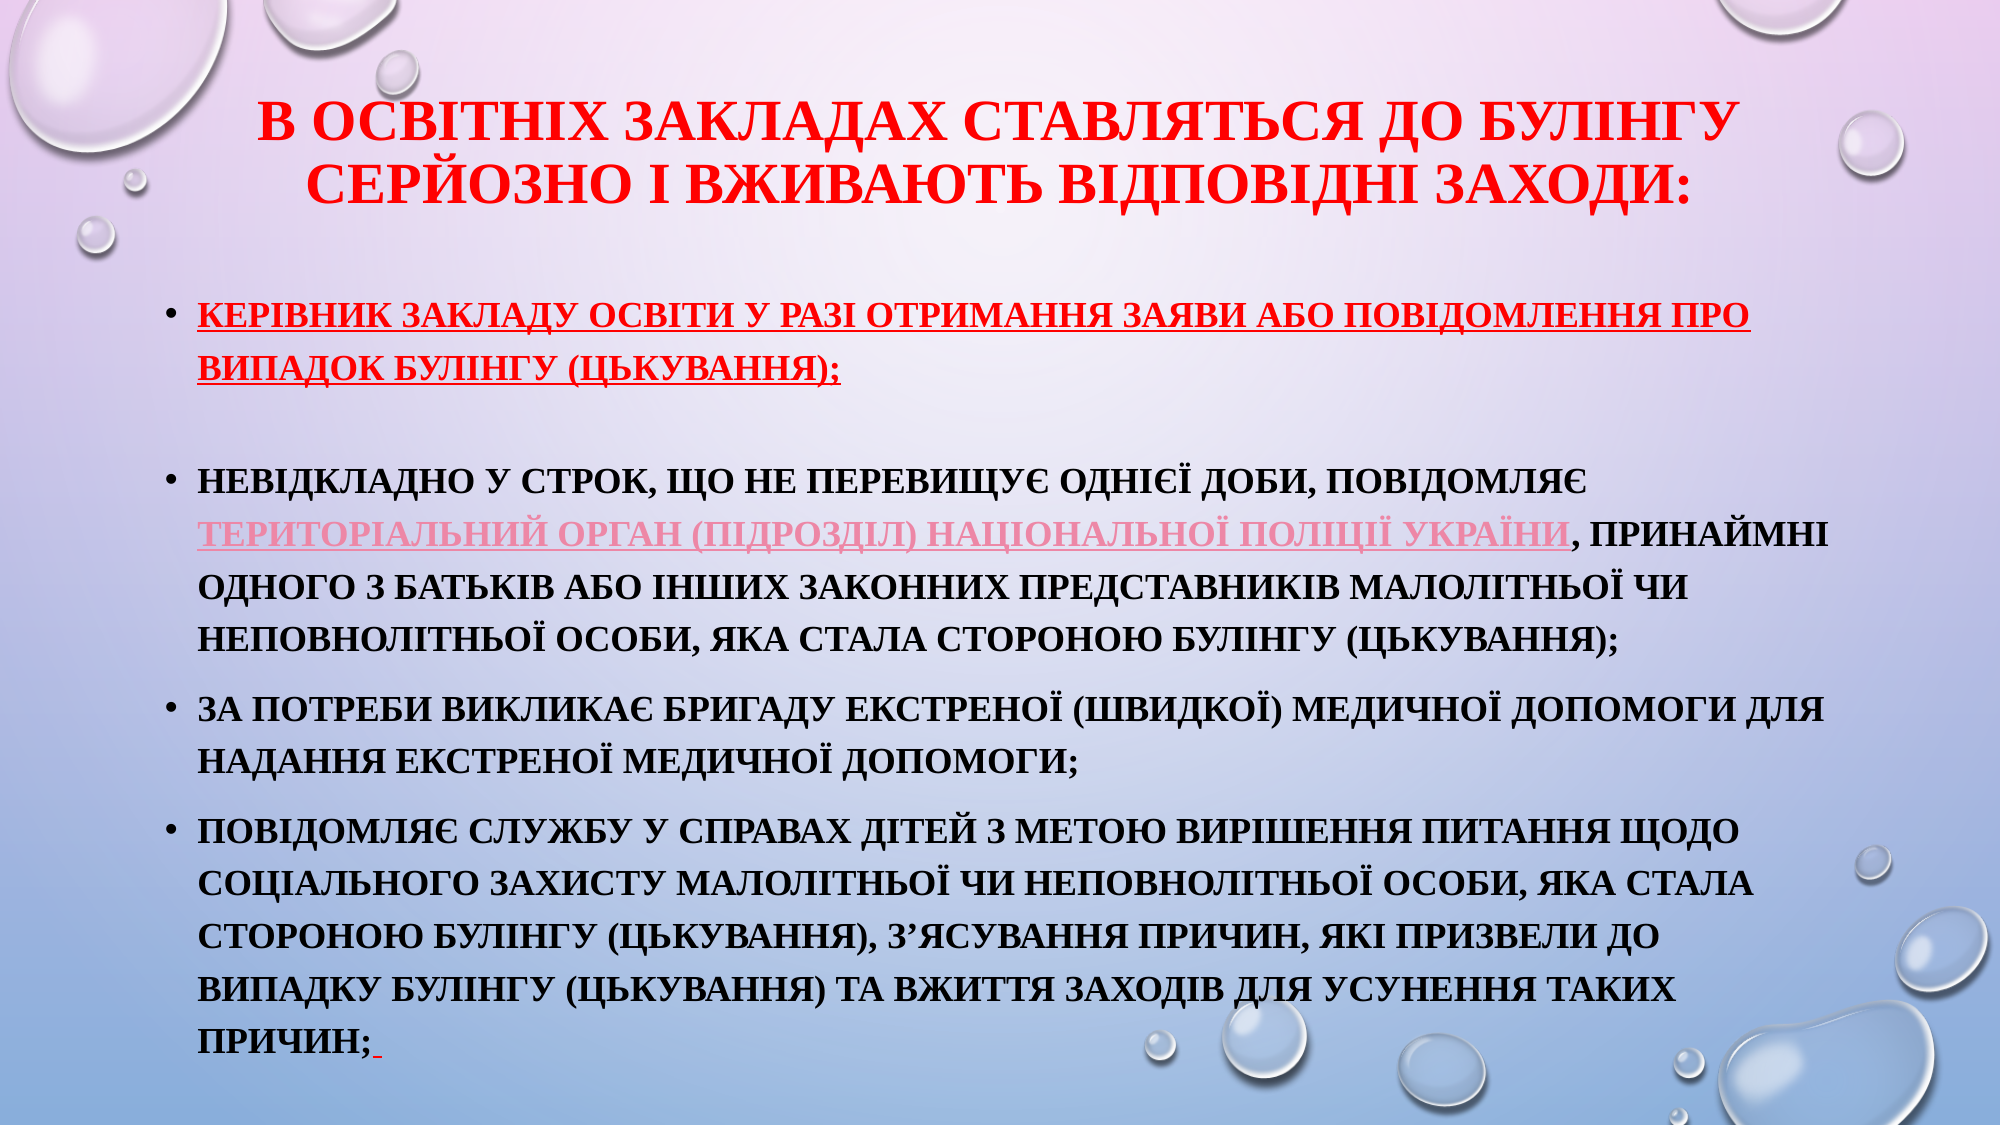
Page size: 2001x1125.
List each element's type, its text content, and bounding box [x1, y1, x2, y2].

list Керівник закладу освіти у разі отримання заяви або повідомлення про випадок булінгу (цькування); невідкладно у строк, що не перевищує однієї доби, повідомляє територіальний орган (підрозділ) Національної поліції України, принаймні одного з батьків або інших законних представників малолітньої чи неповнолітньої особи, яка стала стороною булінгу (цькування); за потреби викликає бригаду екстреної (швидкої) медичної допомоги для надання екстреної медичної допомоги; повідомляє службу у справах дітей з метою вирішення питання щодо соціального захисту малолітньої чи неповнолітньої особи, яка стала стороною булінгу (цькування), з’ясування причин, які призвели до випадку булінгу (цькування) та вжиття заходів для усунення таких причин; [149, 275, 1850, 1111]
title в освітніх закладах ставляться до булінгу серйозно і вживають відповідні заходи: [149, 54, 1851, 252]
picture [0, 0, 2000, 1125]
